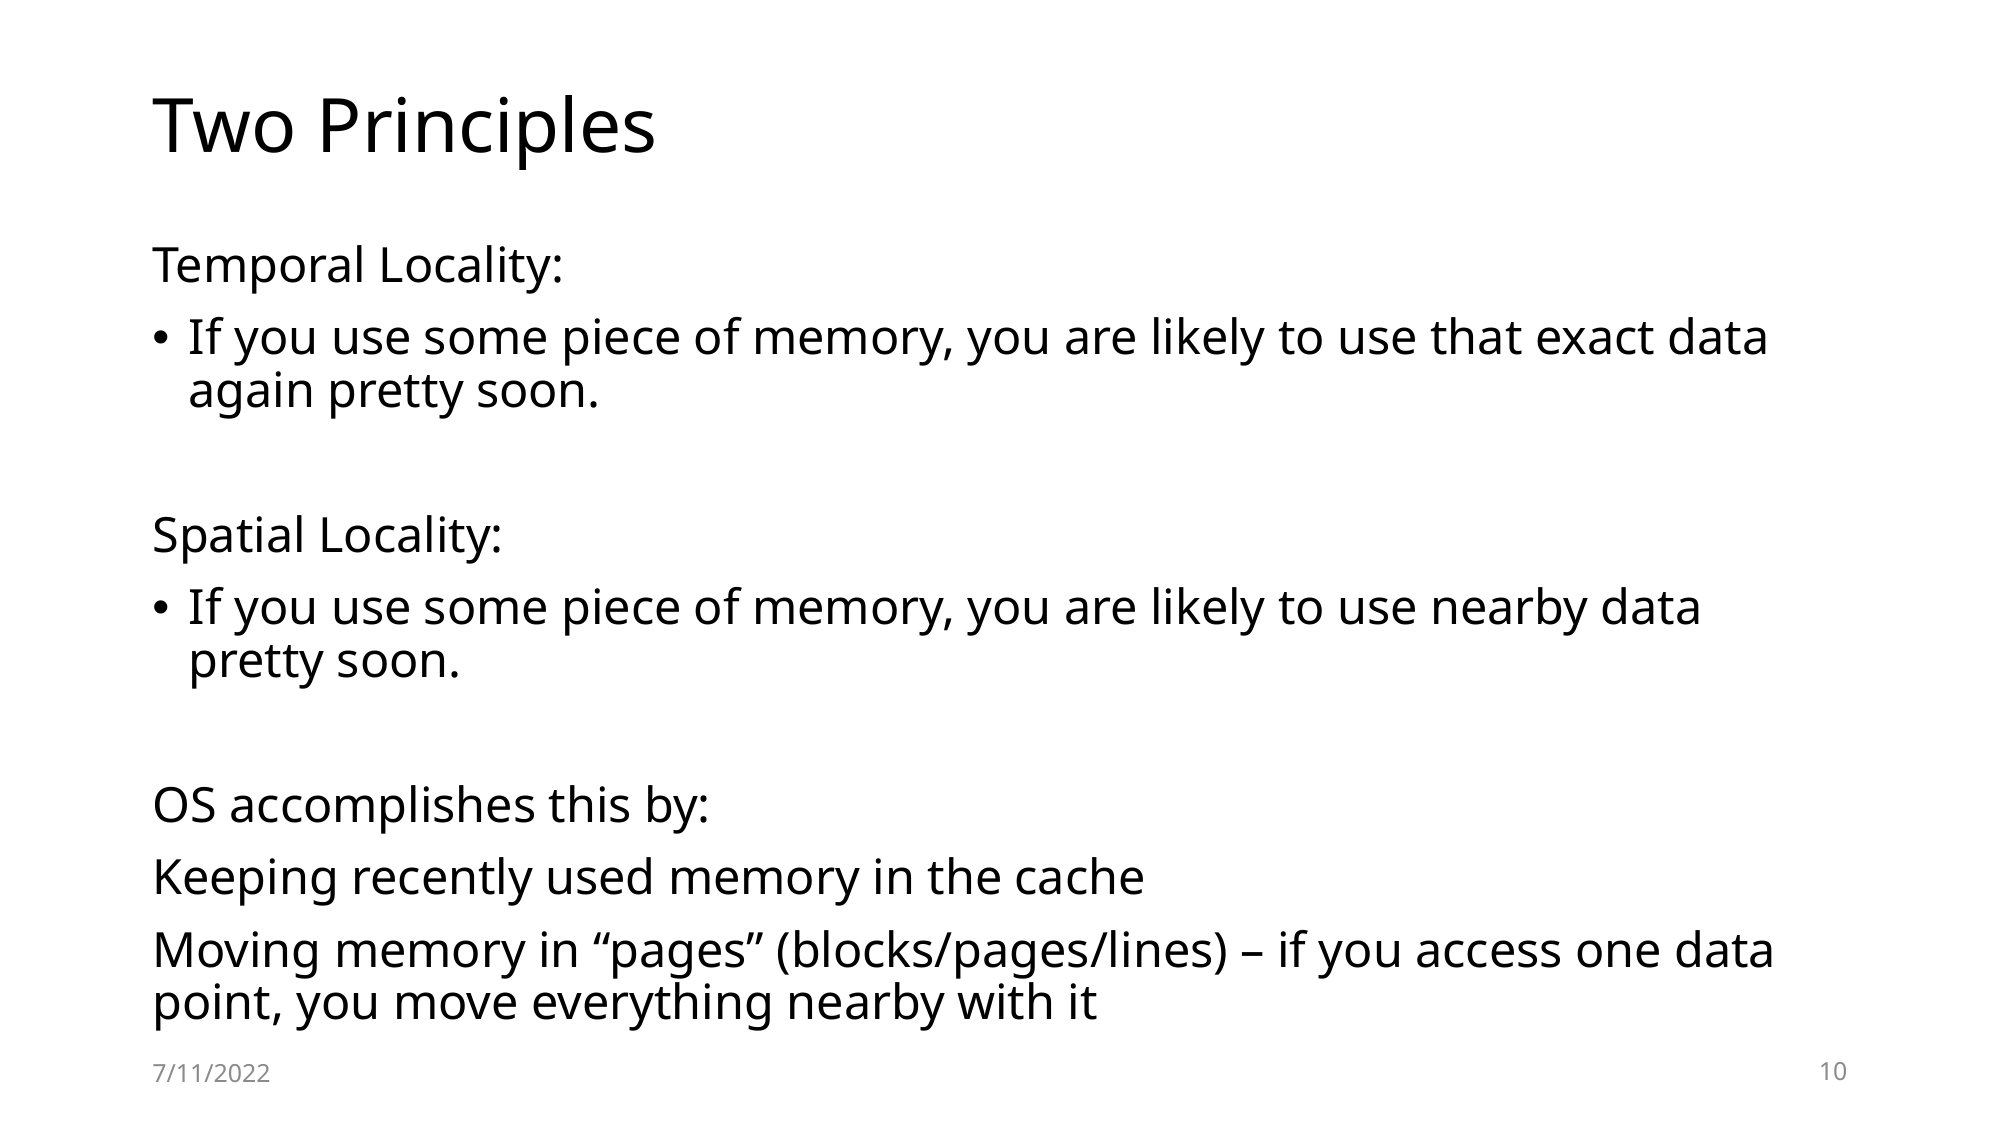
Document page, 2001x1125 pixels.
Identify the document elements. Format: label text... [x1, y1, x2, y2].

title Two Principles [137, 59, 1863, 198]
slide_number 10 [1412, 1042, 1863, 1103]
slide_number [137, 1042, 588, 1103]
list Temporal Locality: If you use some piece of memory, you are likely to use that exact data again pretty soon. Spatial Locality: If you use some piece of memory, you are likely to use nearby data pretty soon. OS accomplishes this by: Keeping recently used memory in the cache Moving memory in “pages” (blocks/pages/lines) – if you access one data point, you move everything nearby with it [137, 233, 1863, 1043]
